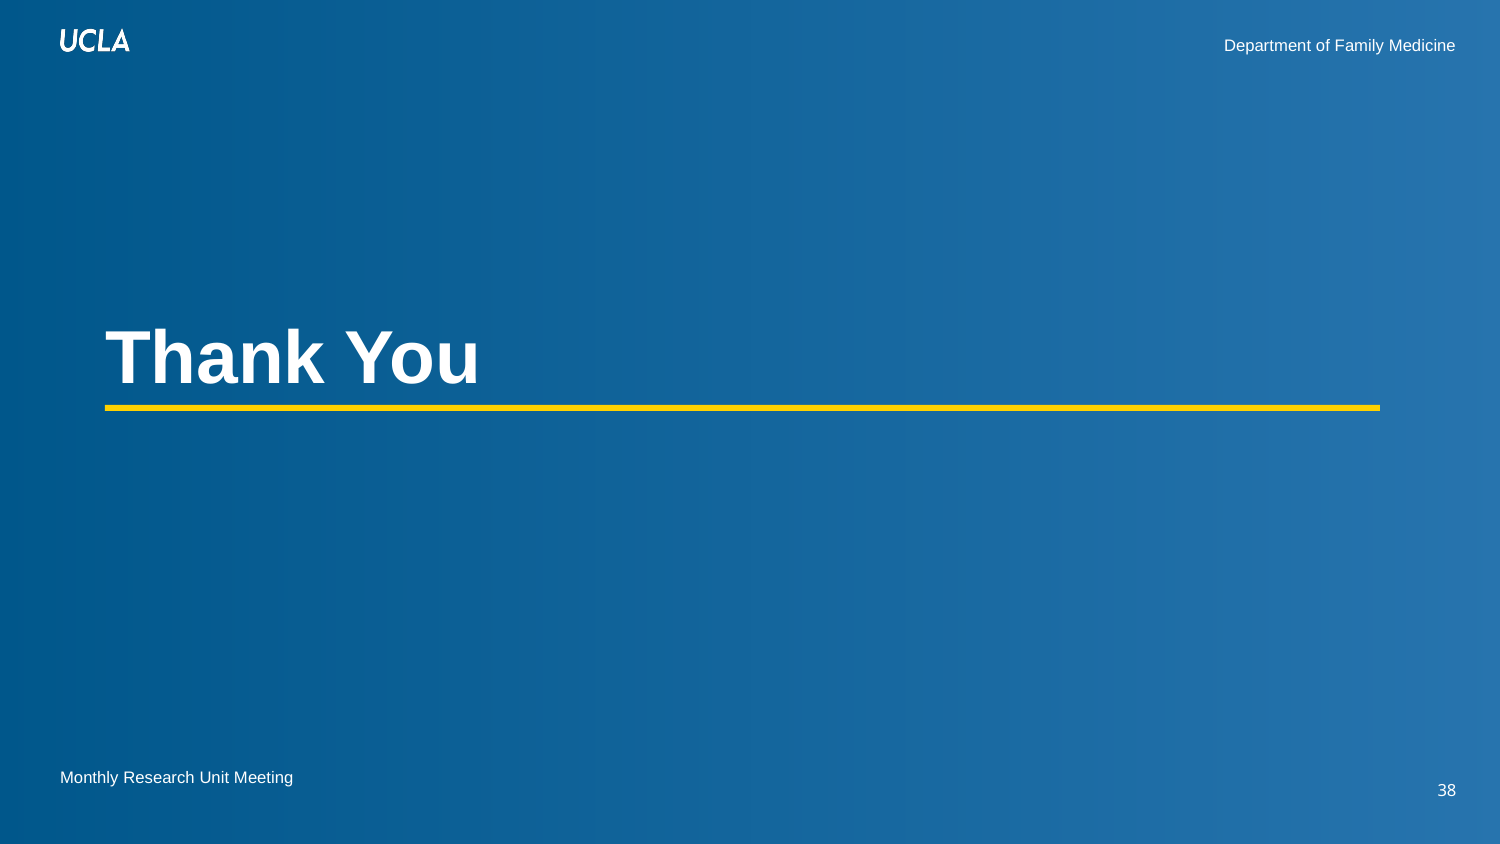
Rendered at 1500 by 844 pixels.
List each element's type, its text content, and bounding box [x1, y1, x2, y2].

slide_number 38 [1381, 780, 1457, 840]
picture [60, 28, 130, 52]
